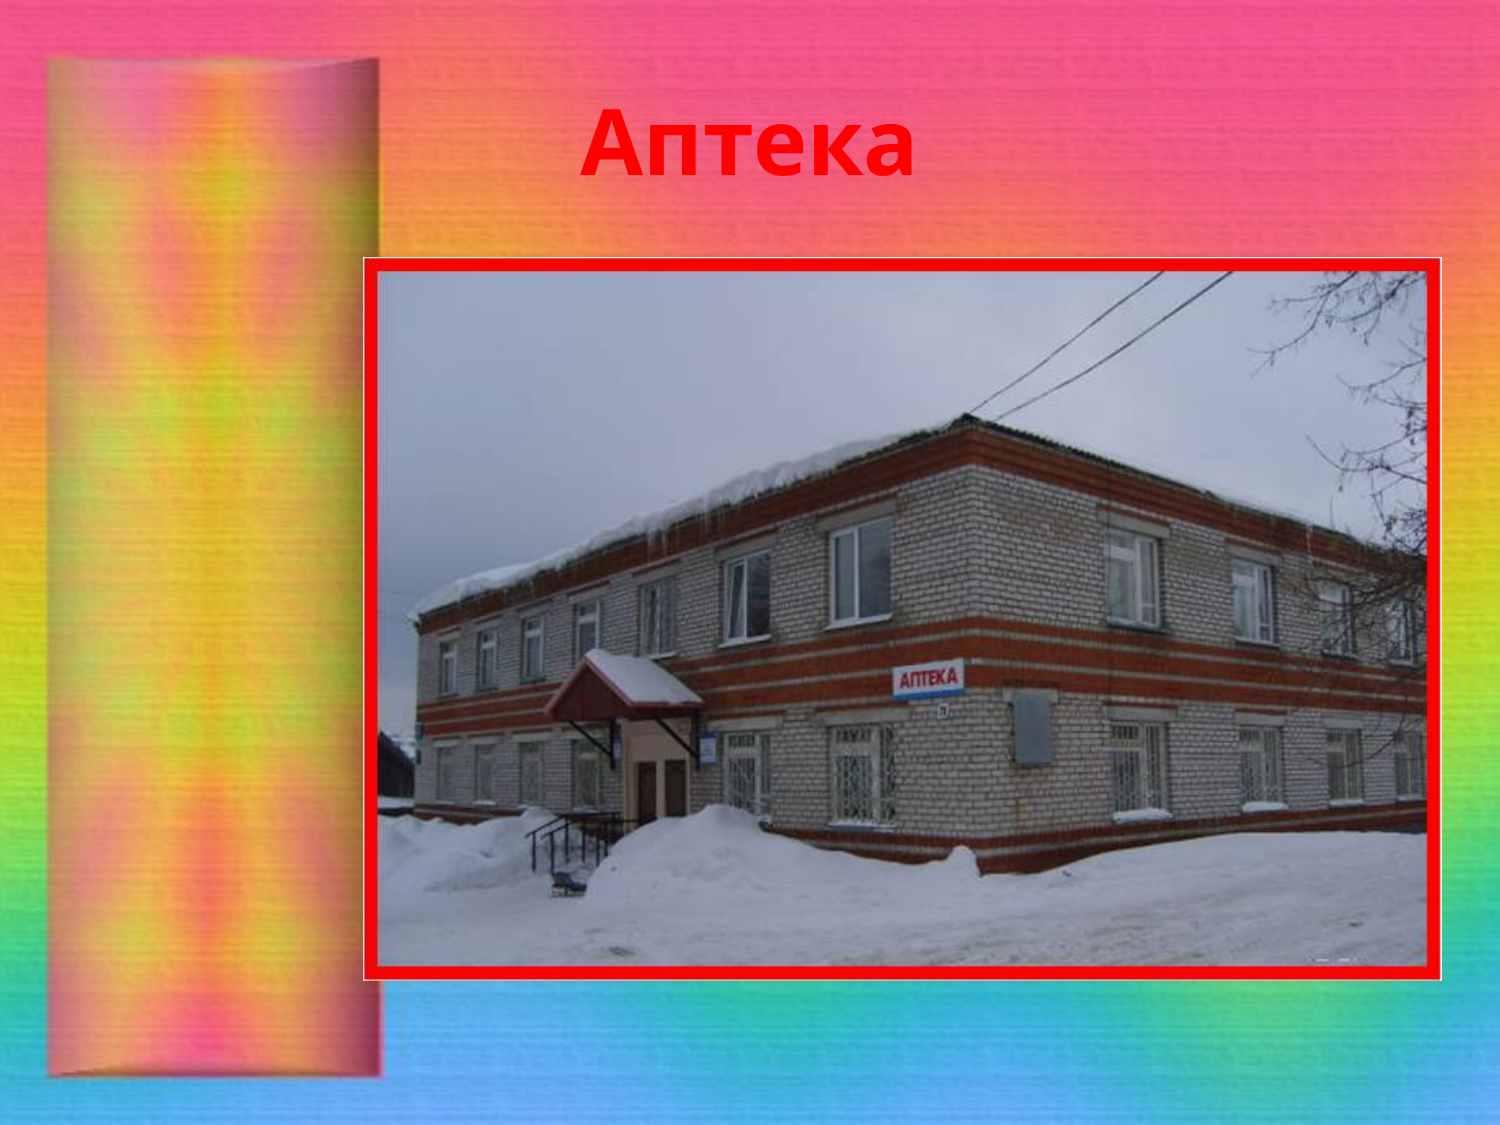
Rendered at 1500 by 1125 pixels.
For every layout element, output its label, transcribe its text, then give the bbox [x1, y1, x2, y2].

picture [0, 0, 1500, 1125]
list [362, 257, 1442, 981]
title Аптека [74, 44, 1426, 233]
